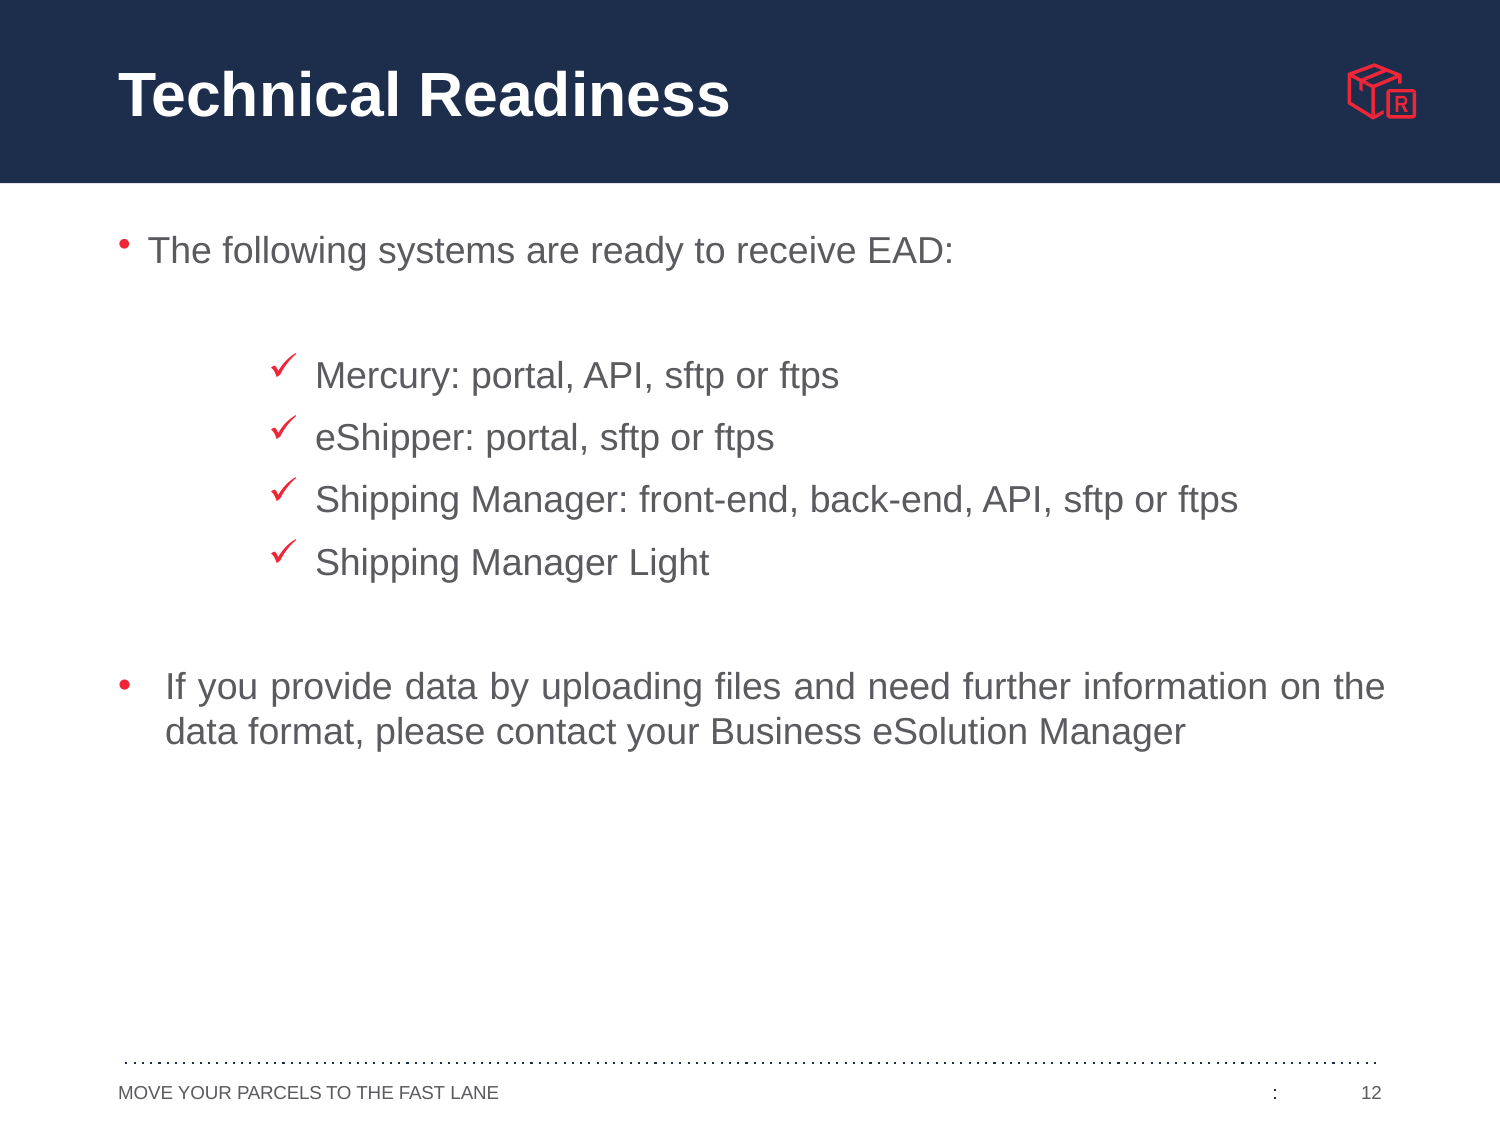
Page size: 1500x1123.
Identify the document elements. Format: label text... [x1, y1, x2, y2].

footer MOVE YOUR PARCELS TO THE FAST LANE [116, 1080, 505, 1123]
text_box [1395, 95, 1408, 112]
slide_number 12 [1356, 1080, 1387, 1123]
text_box [1347, 63, 1402, 120]
title Technical Readiness [116, 53, 888, 242]
text_box [0, 0, 1500, 184]
text_box The following systems are ready to receive EAD: Mercury: portal, API, sftp or ftps eShipper: portal, sftp or ftps Shipping Manager: front-end, back-end, API, sftp or ftps Shipping Manager Light If you provide data by uploading files and need further information on the data format, please contact your Business eSolution Manager [116, 226, 1387, 815]
text_box [1386, 89, 1417, 119]
